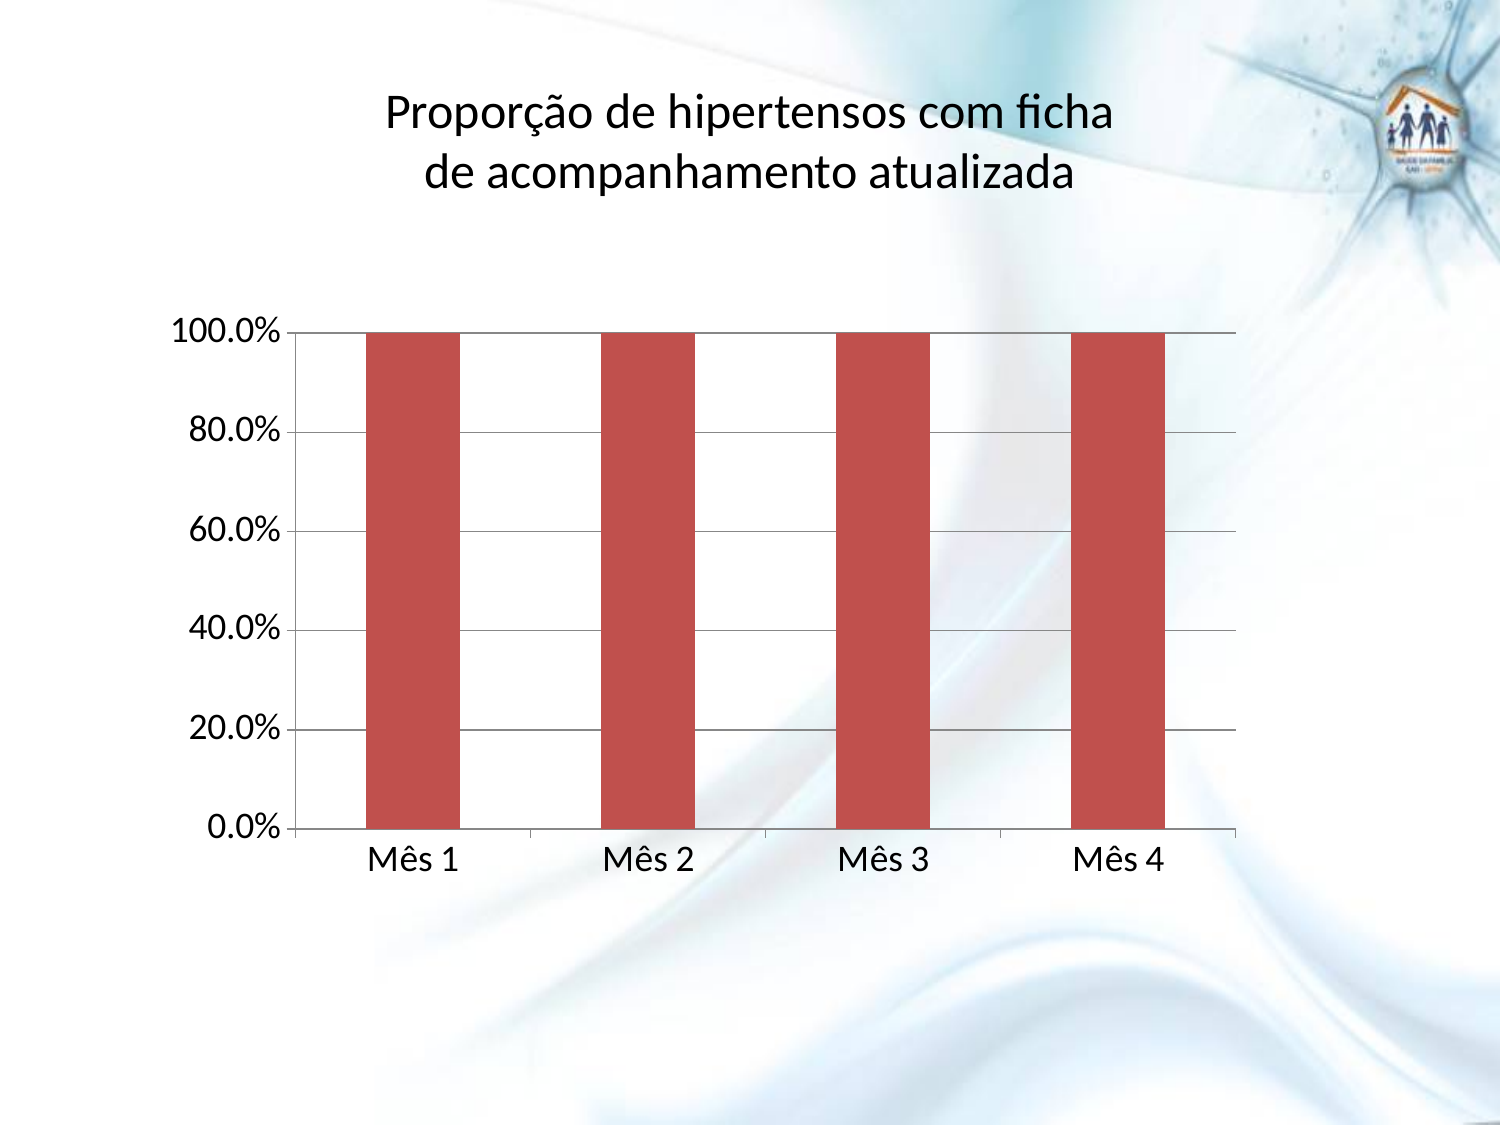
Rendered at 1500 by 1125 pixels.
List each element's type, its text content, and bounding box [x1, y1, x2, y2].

chart [147, 302, 1259, 894]
title Proporção de hipertensos com ficha de acompanhamento atualizada [75, 45, 1425, 233]
picture [0, 0, 1500, 1125]
